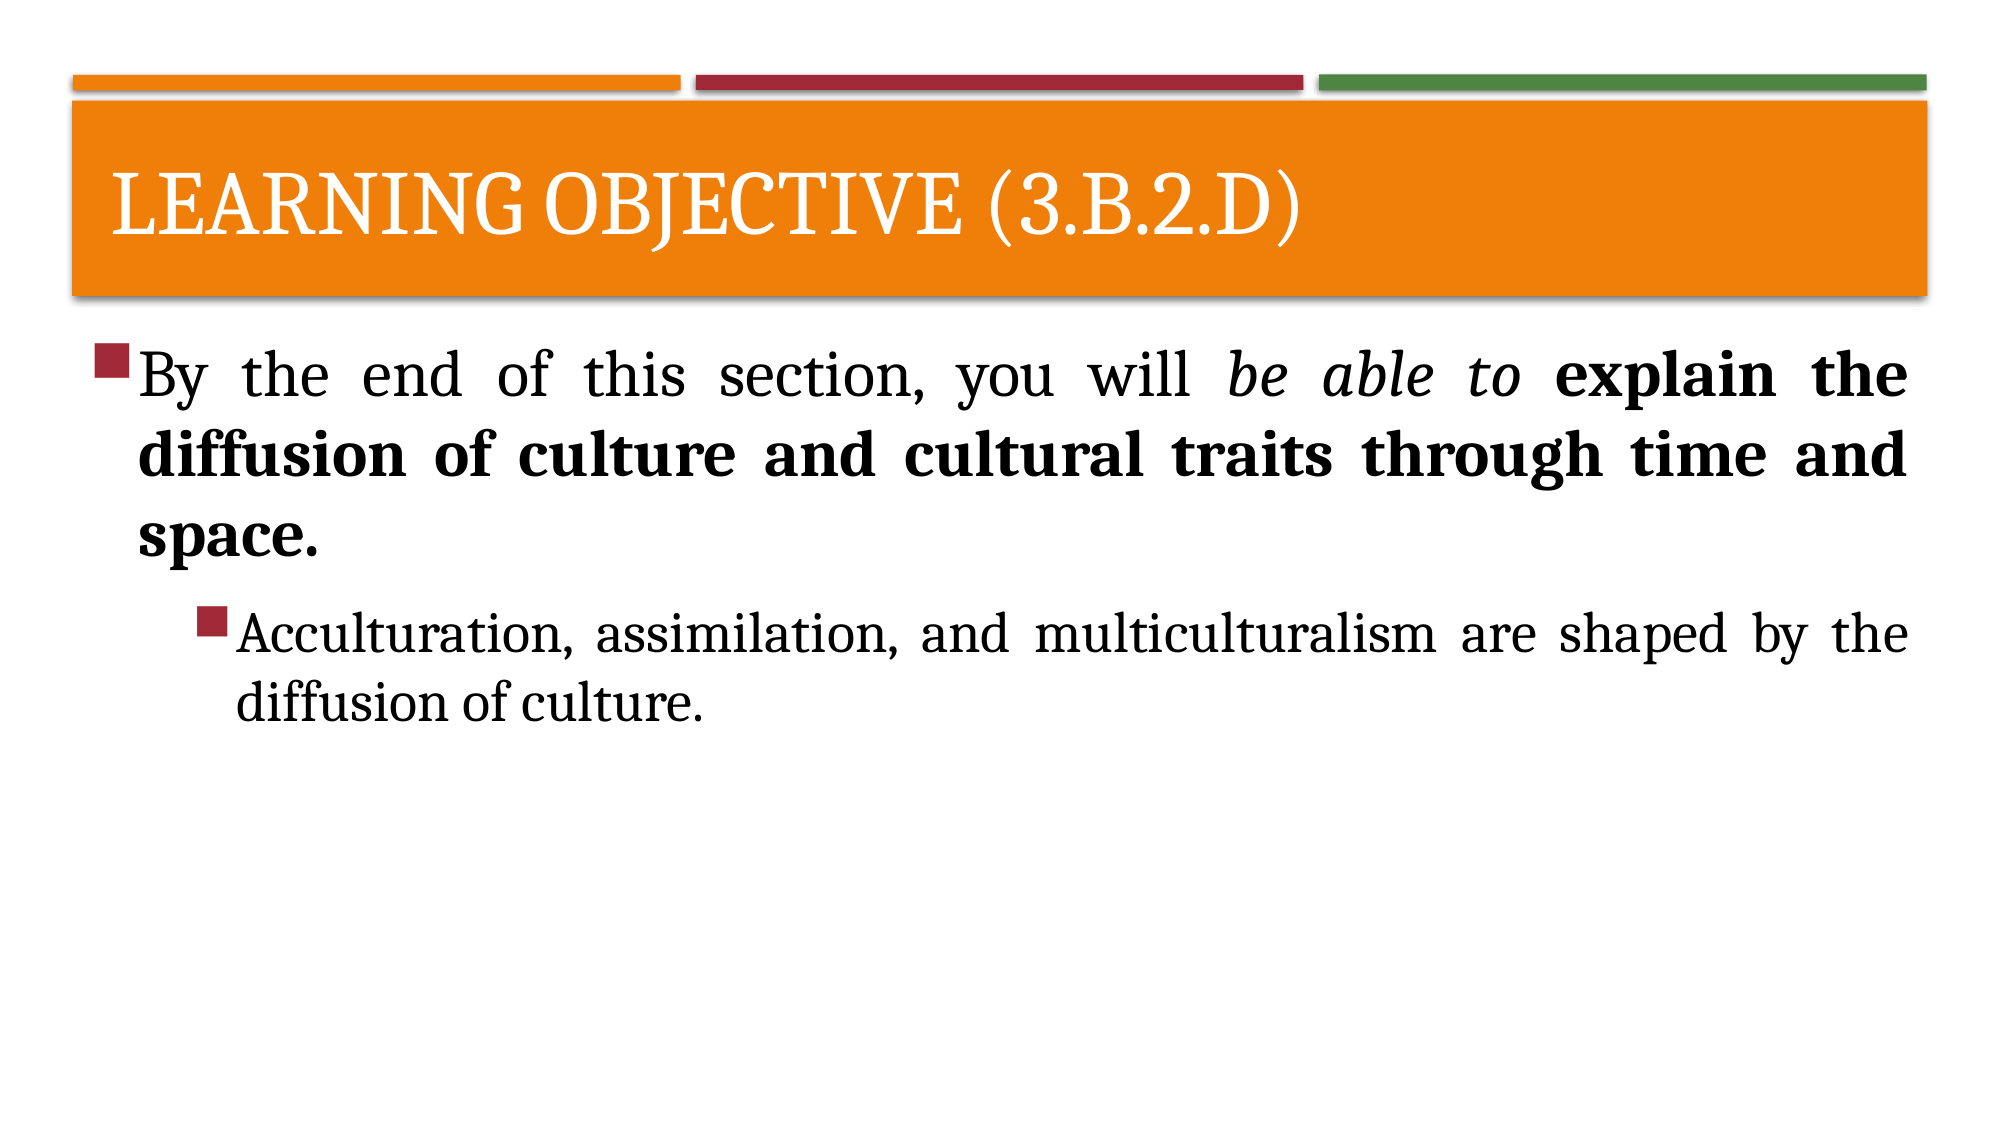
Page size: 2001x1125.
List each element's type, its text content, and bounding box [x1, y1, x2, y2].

title Learning Objective (3.B.2.d) [95, 115, 1905, 282]
list By the end of this section, you will be able to explain the diffusion of culture and cultural traits through time and space. Acculturation, assimilation, and multiculturalism are shaped by the diffusion of culture. [73, 321, 1925, 1086]
